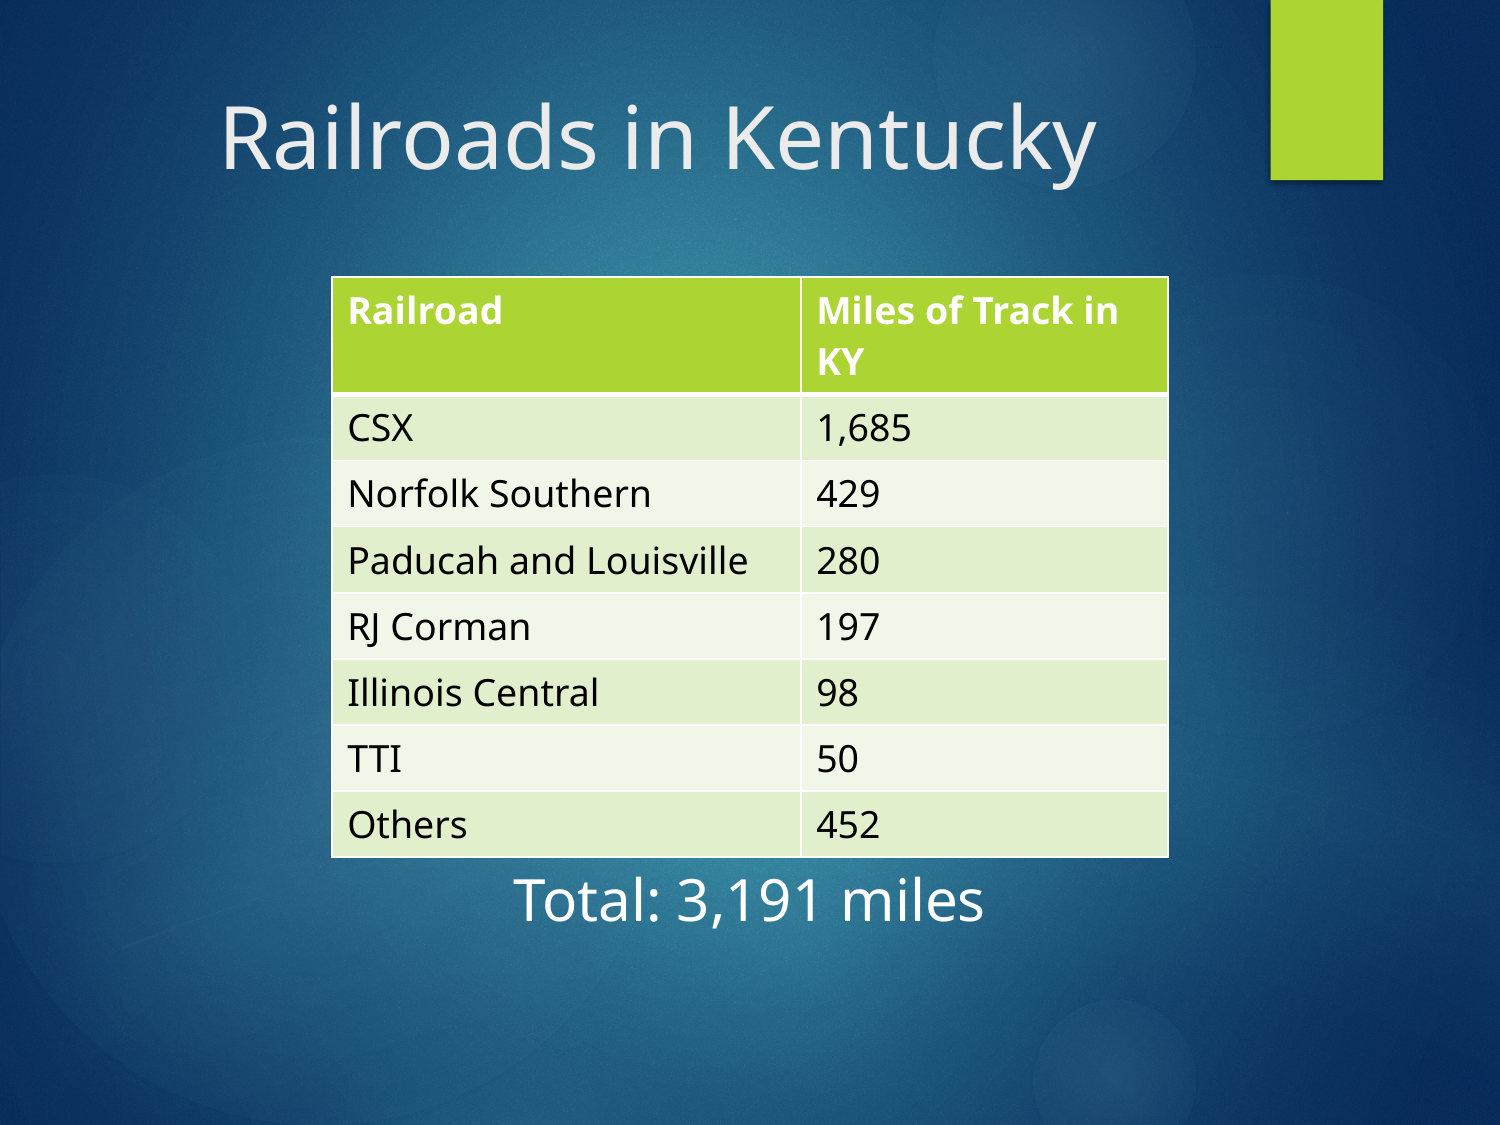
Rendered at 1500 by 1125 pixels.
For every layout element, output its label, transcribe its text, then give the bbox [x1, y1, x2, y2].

table_cell Illinois Central [333, 660, 800, 724]
table_cell 1,685 [802, 397, 1167, 460]
table_cell 429 [802, 461, 1167, 526]
table_cell 98 [802, 660, 1167, 724]
table_cell Paducah and Louisville [333, 527, 800, 592]
table_cell CSX [333, 397, 800, 460]
table_cell 280 [802, 527, 1167, 592]
table_cell 452 [802, 792, 1167, 856]
table_cell 50 [802, 726, 1167, 790]
table_cell Others [333, 792, 800, 856]
table_cell RJ Corman [333, 594, 800, 658]
table_cell TTI [333, 726, 800, 790]
table_cell 197 [802, 594, 1167, 658]
table_cell Norfolk Southern [333, 461, 800, 526]
table_header Railroad [333, 278, 800, 392]
title Railroads in Kentucky [79, 74, 1237, 304]
table_header Miles of Track in KY [802, 278, 1167, 392]
text_box Total: 3,191 miles [484, 855, 1016, 941]
